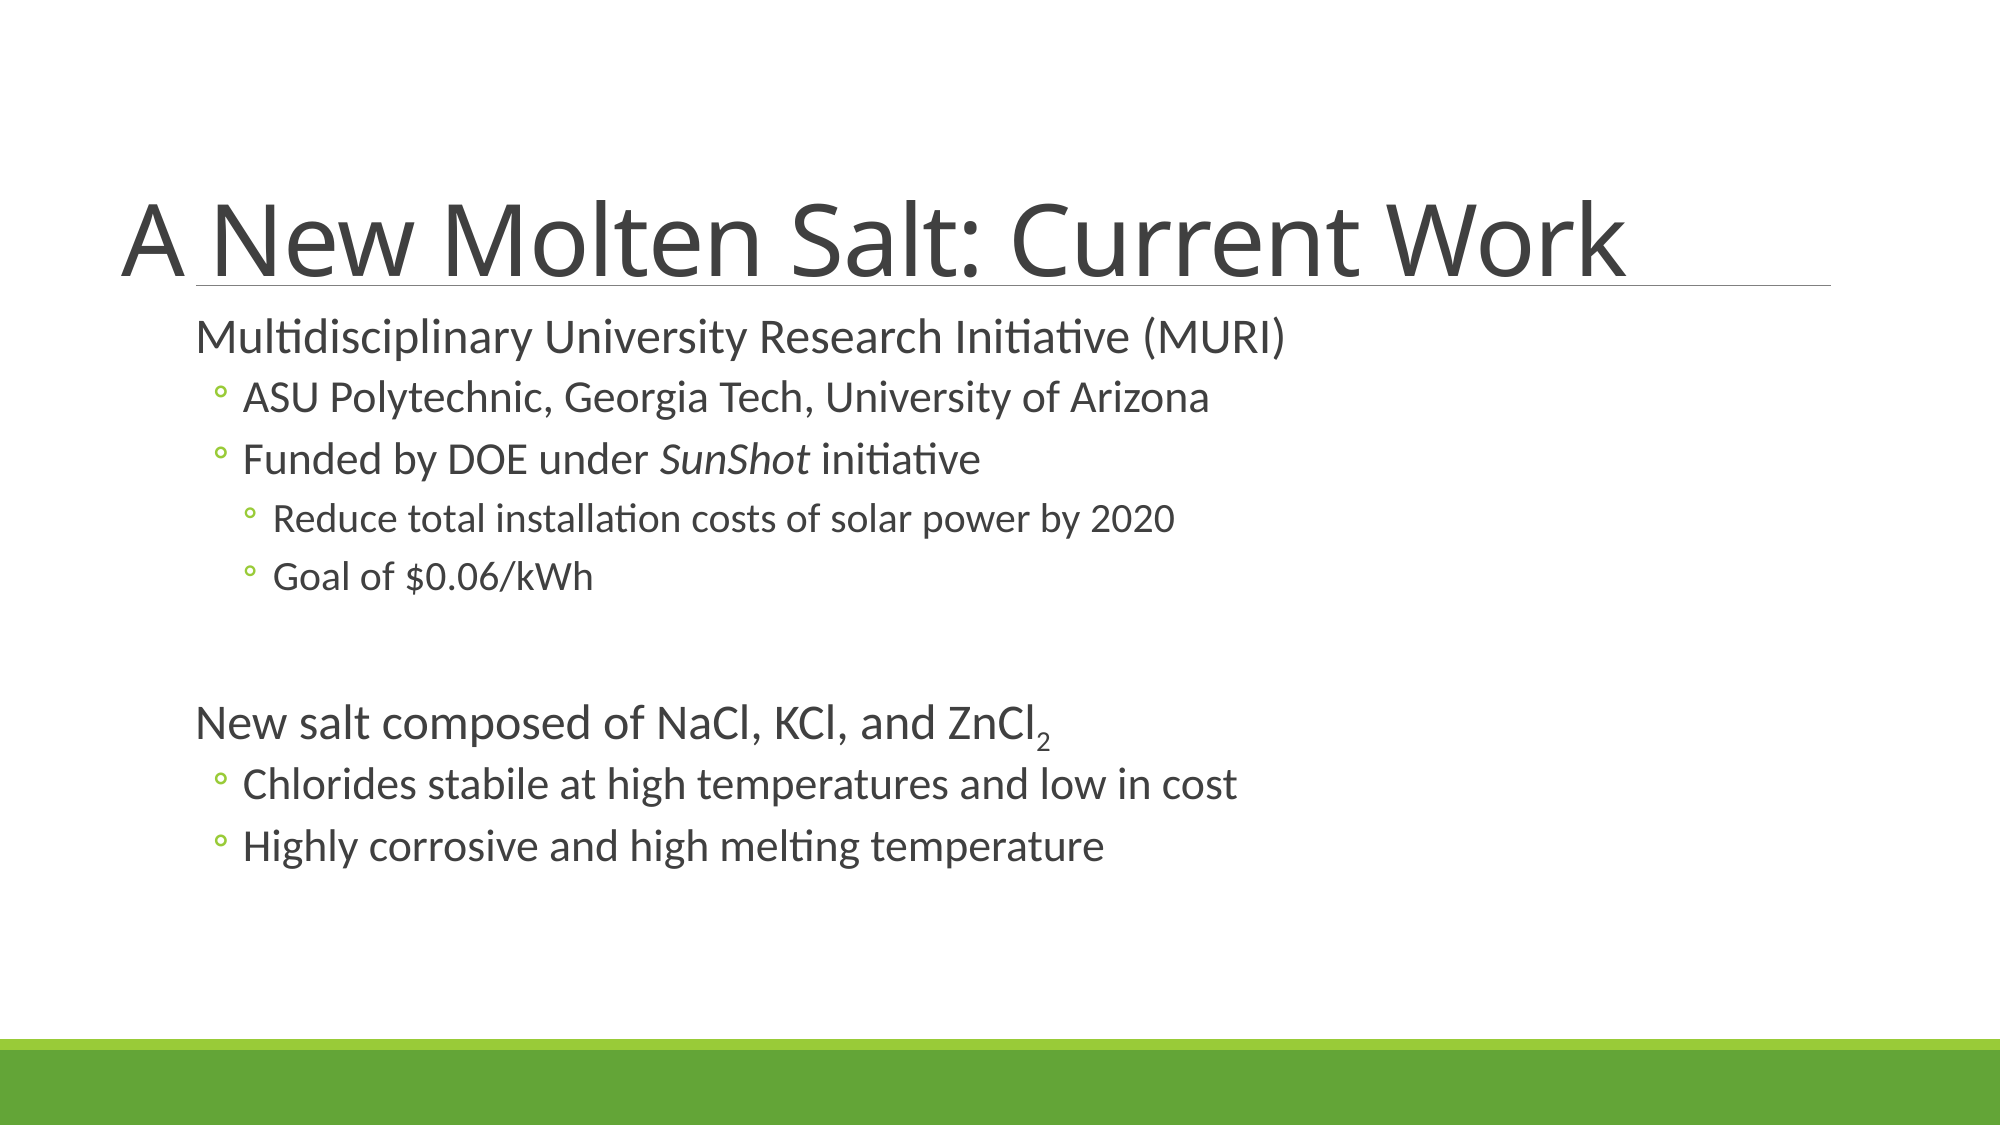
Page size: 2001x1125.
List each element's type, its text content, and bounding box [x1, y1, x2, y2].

title A New Molten Salt: Current Work [106, 74, 1756, 304]
list Multidisciplinary University Research Initiative (MURI) ASU Polytechnic, Georgia Tech, University of Arizona Funded by DOE under SunShot initiative Reduce total installation costs of solar power by 2020 Goal of $0.06/kWh New salt composed of NaCl, KCl, and ZnCl2 Chlorides stabile at high temperatures and low in cost Highly corrosive and high melting temperature [180, 302, 1830, 963]
